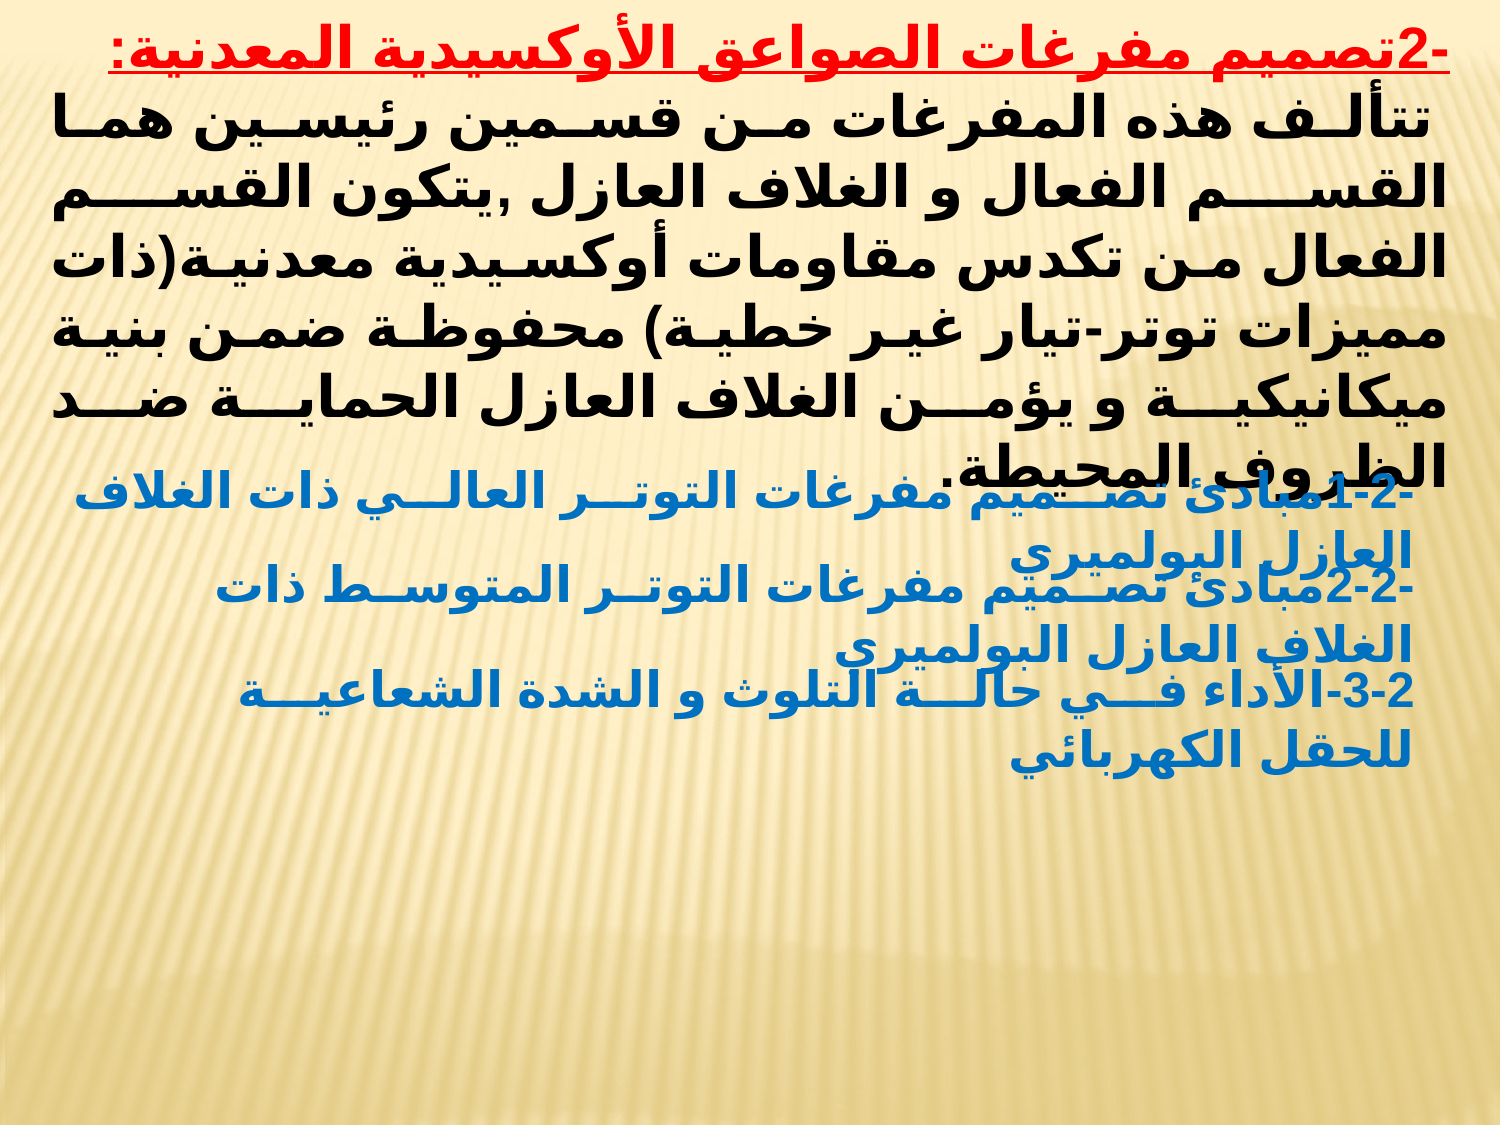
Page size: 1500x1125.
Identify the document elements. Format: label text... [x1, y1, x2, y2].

text_box 3-2-الأداء في حالة التلوث و الشدة الشعاعية للحقل الكهربائي [222, 650, 1430, 785]
text_box -2تصميم مفرغات الصواعق الأوكسيدية المعدنية: تتألف هذه المفرغات من قسمين رئيسين هما القسم الفعال و الغلاف العازل ,يتكون القسم الفعال من تكدس مقاومات أوكسيدية معدنية(ذات مميزات توتر-تيار غير خطية) محفوظة ضمن بنية ميكانيكية و يؤمن الغلاف العازل الحماية ضد الظروف المحيطة. [35, 2, 1465, 507]
text_box -1-2مبادئ تصميم مفرغات التوتر العالي ذات الغلاف العازل البولميري [58, 450, 1430, 586]
text_box -2-2مبادئ تصميم مفرغات التوتر المتوسط ذات الغلاف العازل البولميري [199, 544, 1430, 680]
